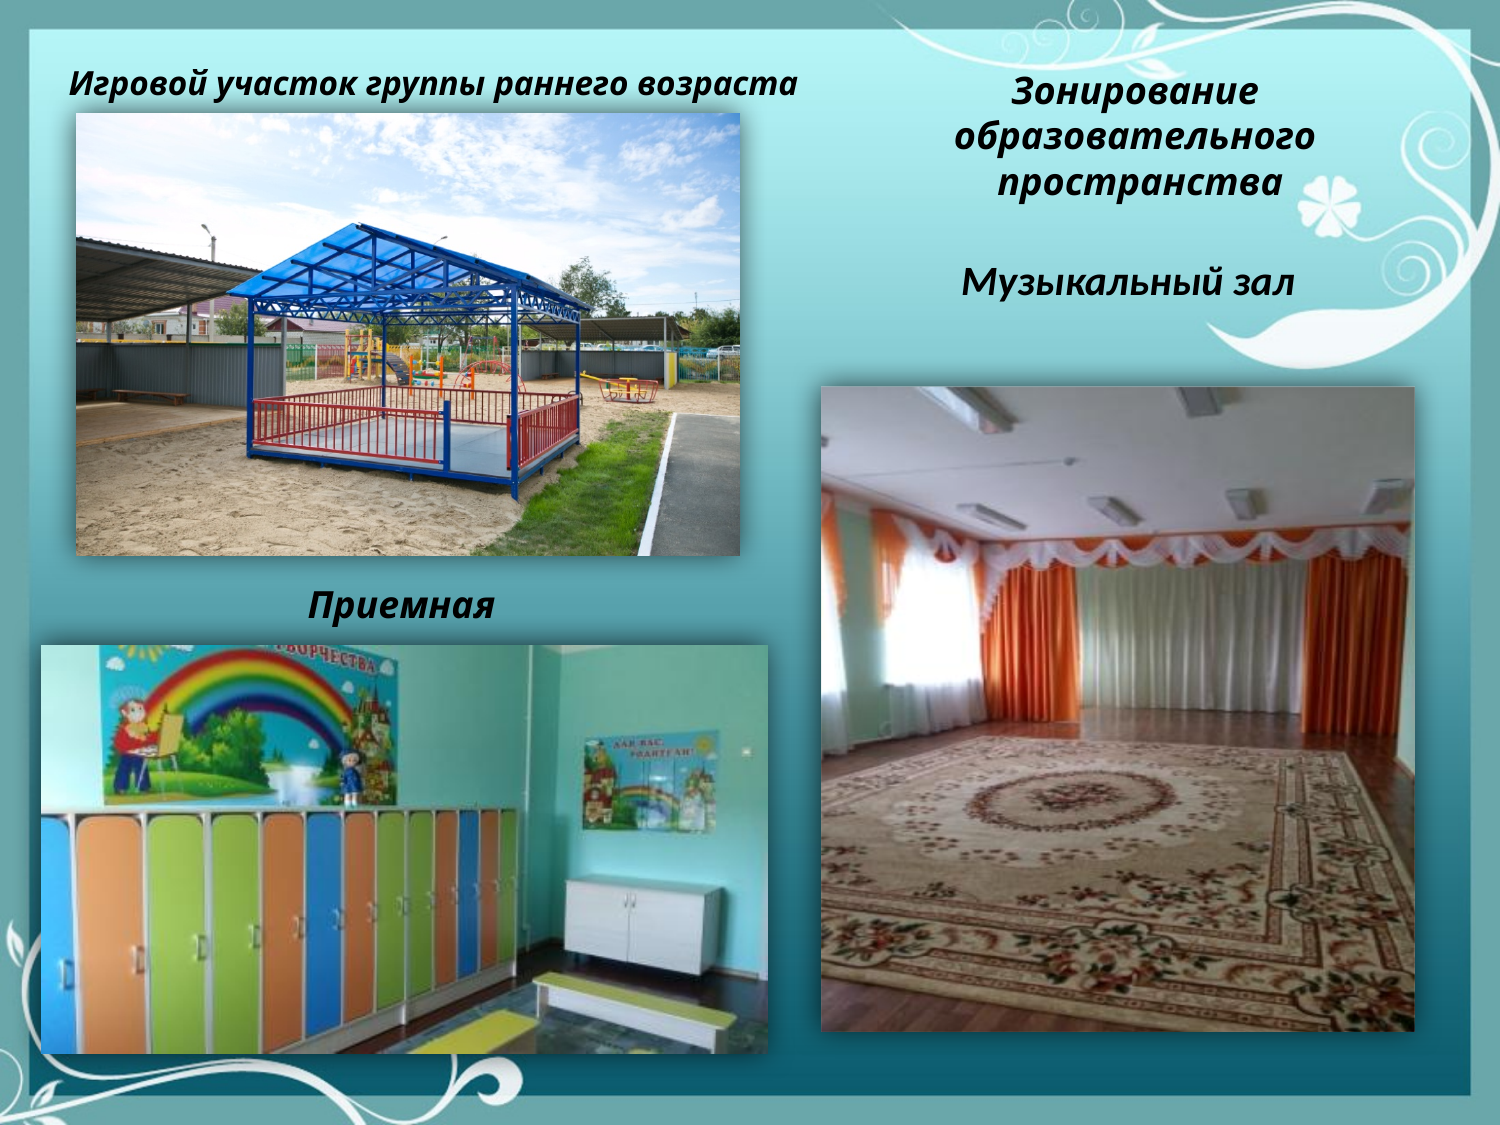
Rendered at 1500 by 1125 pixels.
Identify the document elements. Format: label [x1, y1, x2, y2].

picture [0, 0, 1500, 1125]
list [76, 113, 740, 556]
list [40, 644, 768, 1054]
